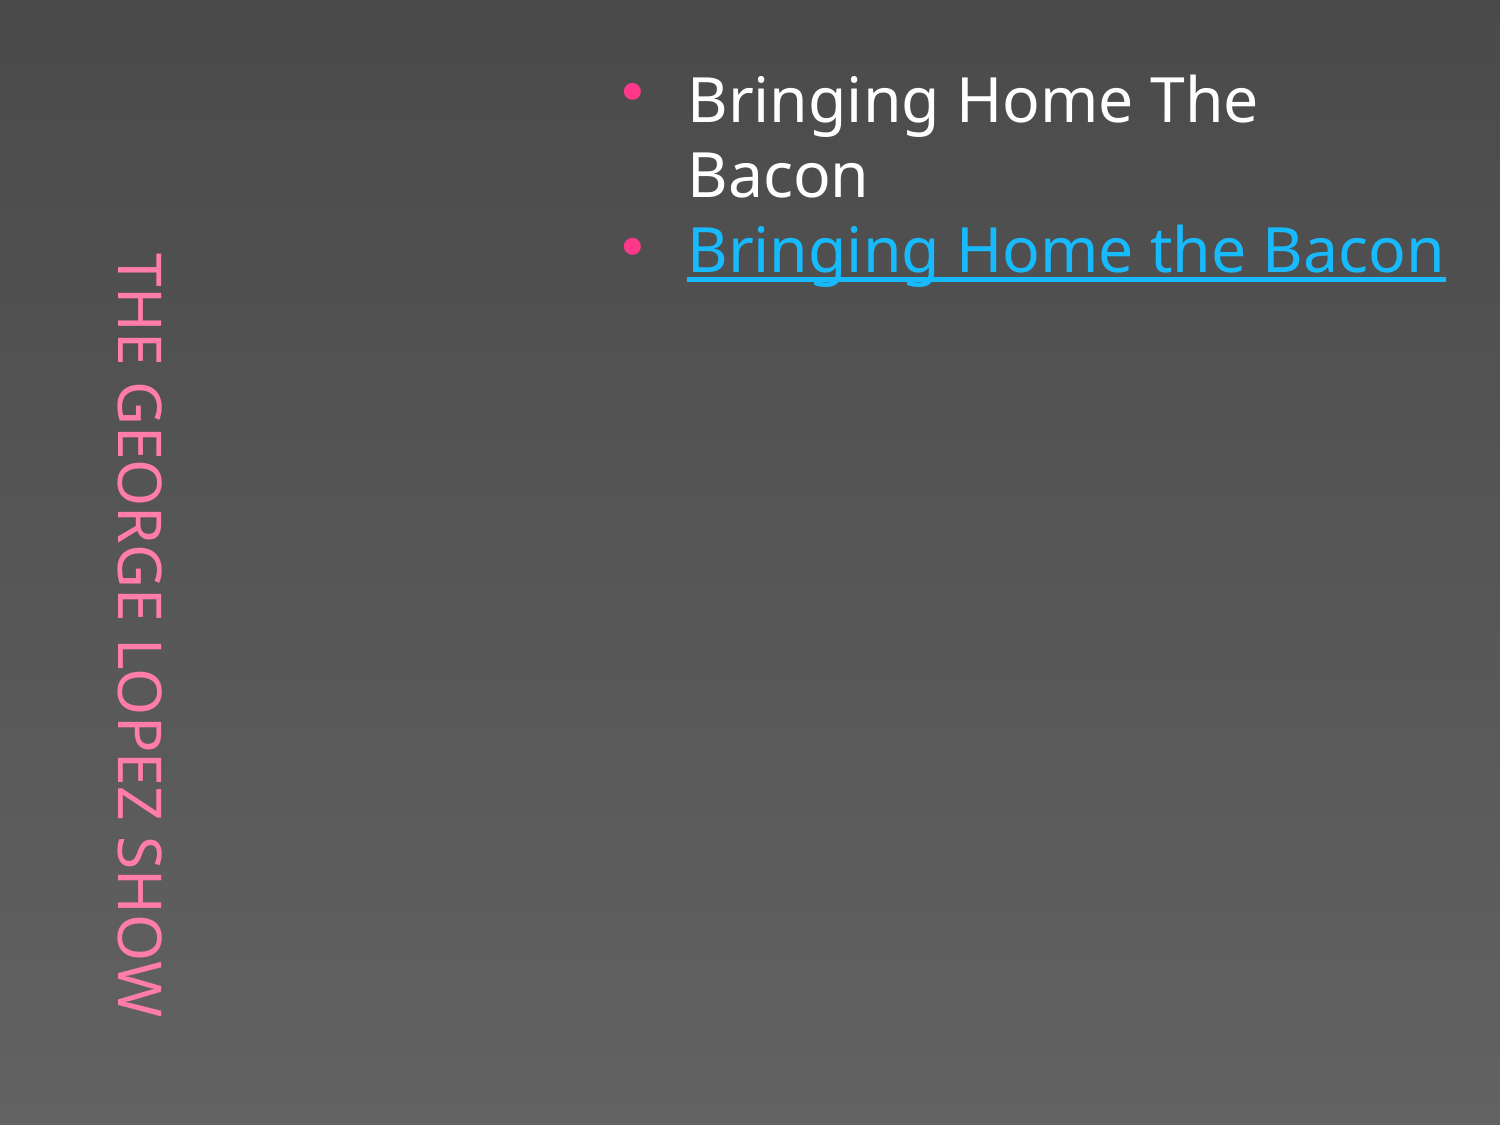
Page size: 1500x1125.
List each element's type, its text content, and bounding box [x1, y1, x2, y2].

title The george lopez show [36, 60, 186, 1036]
list Bringing Home The Bacon Bringing Home the Bacon [598, 52, 1465, 1035]
